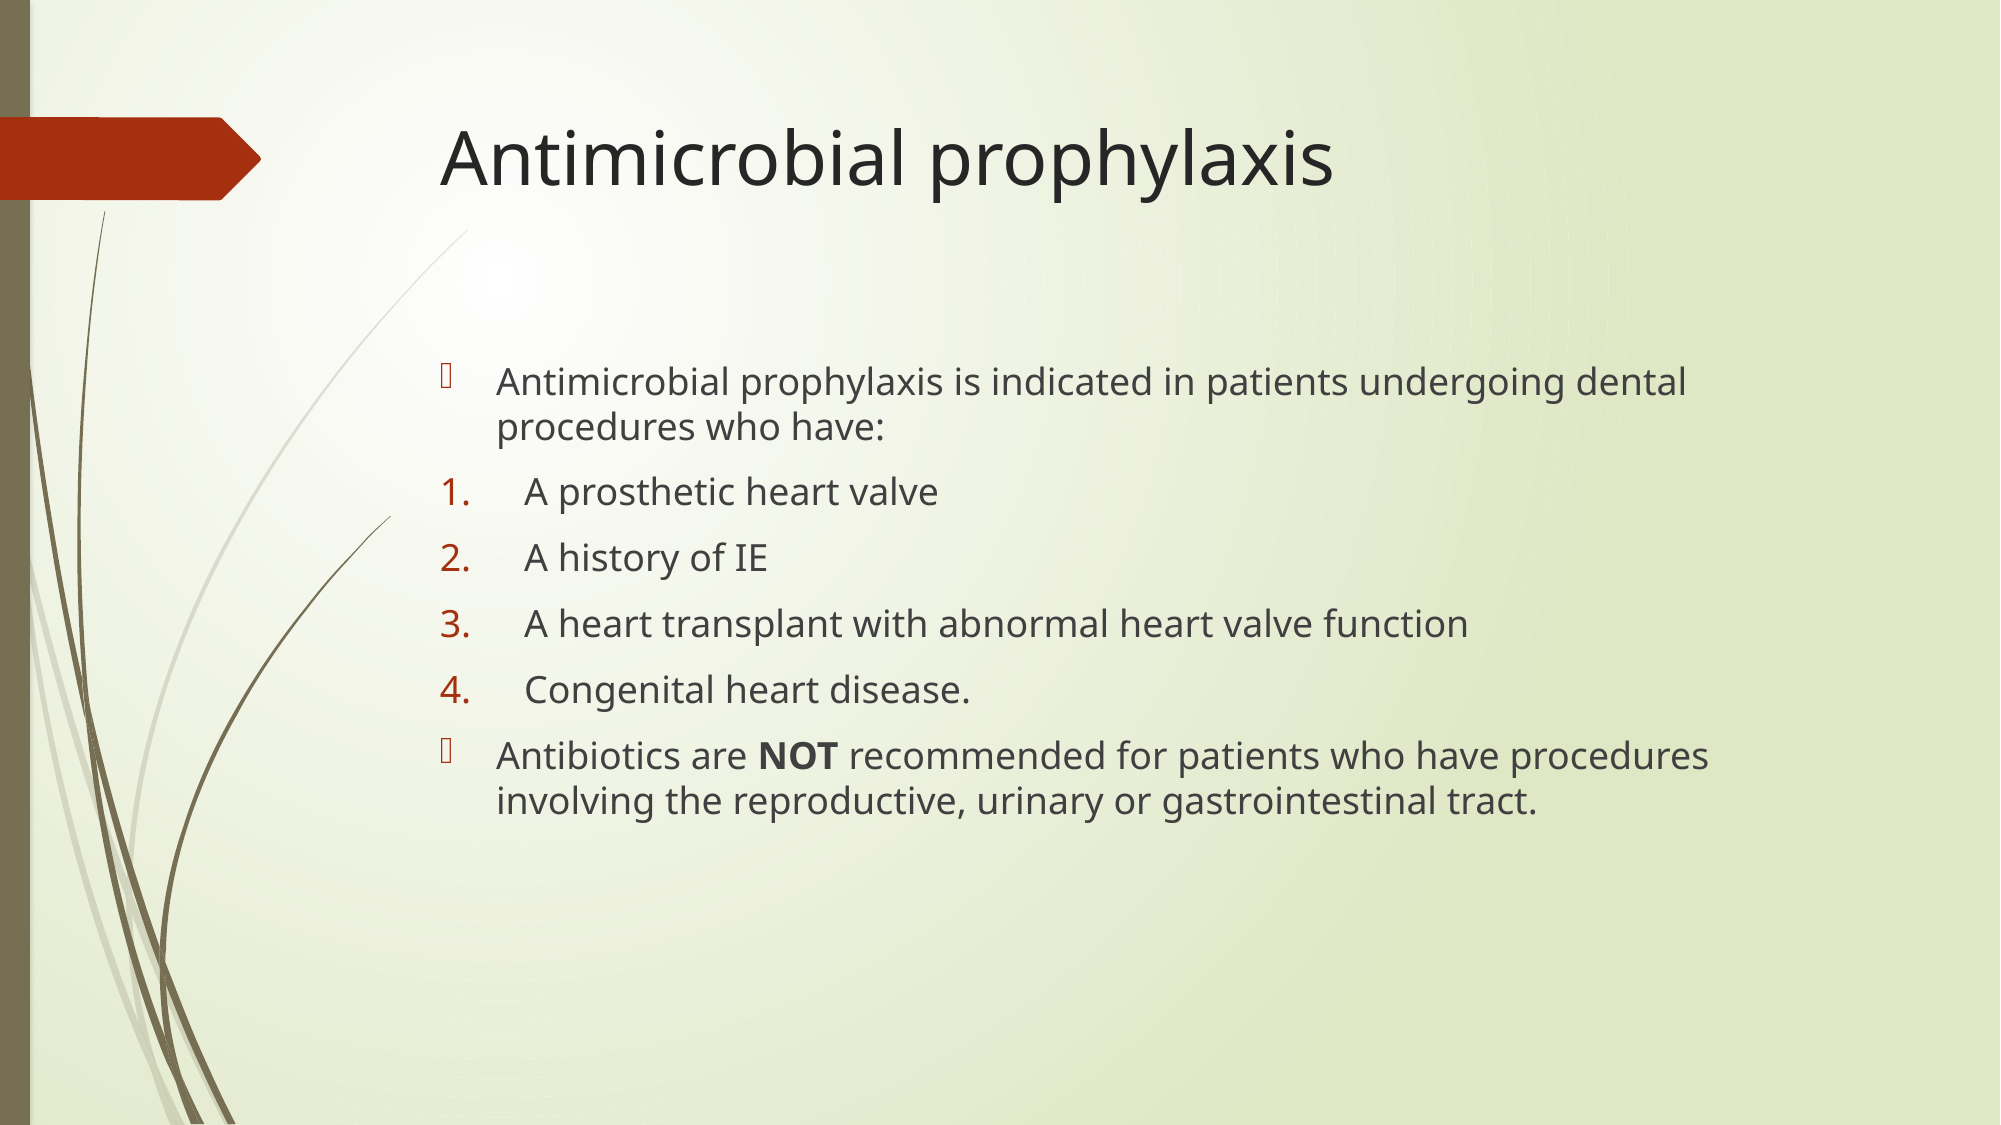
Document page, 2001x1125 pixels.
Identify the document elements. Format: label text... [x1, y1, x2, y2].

list Antimicrobial prophylaxis is indicated in patients undergoing dental procedures who have: A prosthetic heart valve A history of IE A heart transplant with abnormal heart valve function Congenital heart disease. Antibiotics are NOT recommended for patients who have procedures involving the reproductive, urinary or gastrointestinal tract. [424, 350, 1888, 970]
title Antimicrobial prophylaxis [425, 102, 1888, 313]
